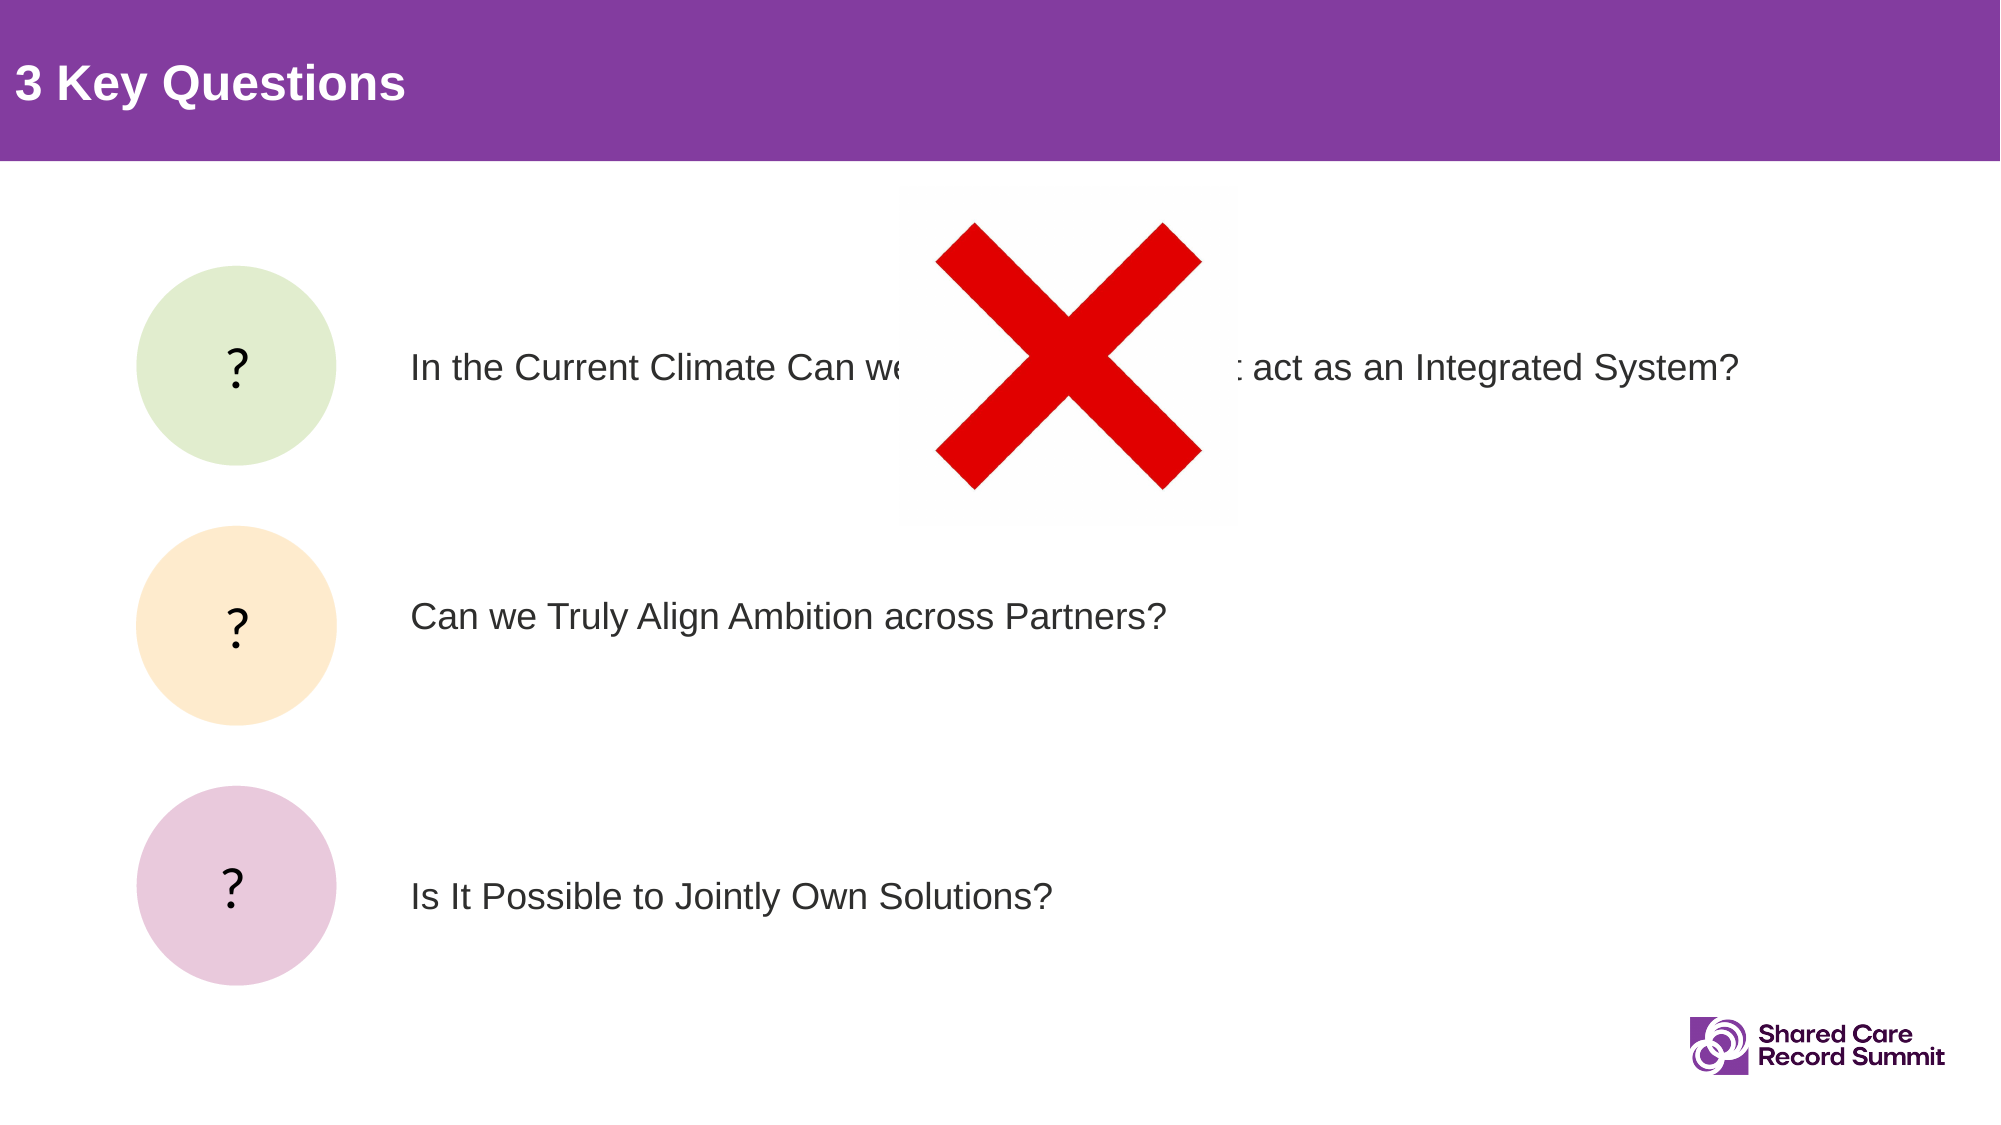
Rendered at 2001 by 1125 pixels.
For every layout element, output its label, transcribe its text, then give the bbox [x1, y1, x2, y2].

text_box Can we Truly Align Ambition across Partners? [395, 584, 1741, 644]
text_box In the Current Climate Can we succeed if we don’t act as an Integrated System? [395, 335, 899, 395]
picture [899, 186, 1238, 526]
text_box Is It Possible to Jointly Own Solutions? [395, 864, 1741, 925]
picture [136, 265, 337, 466]
picture [136, 785, 337, 986]
text_box In the Current Climate Can we succeed if we don’t act as an Integrated System? [1238, 335, 1864, 395]
picture [1690, 1017, 1945, 1075]
picture [136, 525, 337, 726]
text_box 3 Key Questions [0, 0, 2000, 162]
